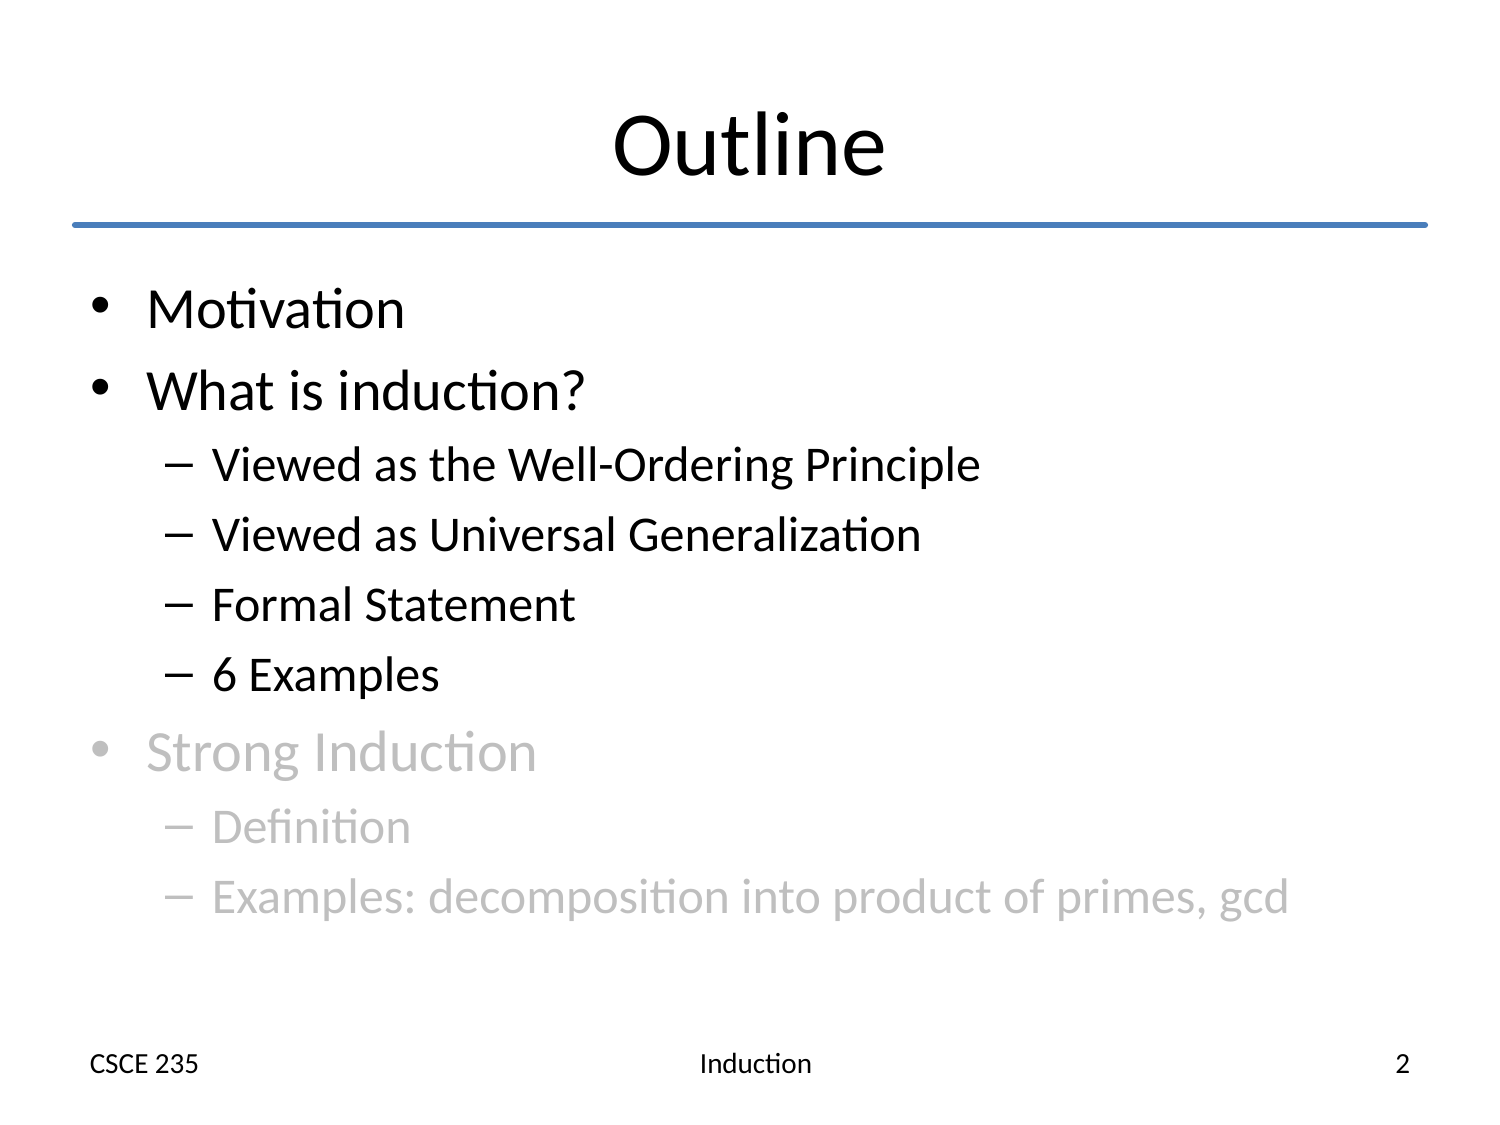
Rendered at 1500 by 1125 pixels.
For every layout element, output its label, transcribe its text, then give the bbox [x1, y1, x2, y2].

list Motivation What is induction? Viewed as the Well-Ordering Principle Viewed as Universal Generalization Formal Statement 6 Examples Strong Induction Definition Examples: decomposition into product of primes, gcd [75, 262, 1425, 1005]
title Outline [75, 45, 1425, 233]
